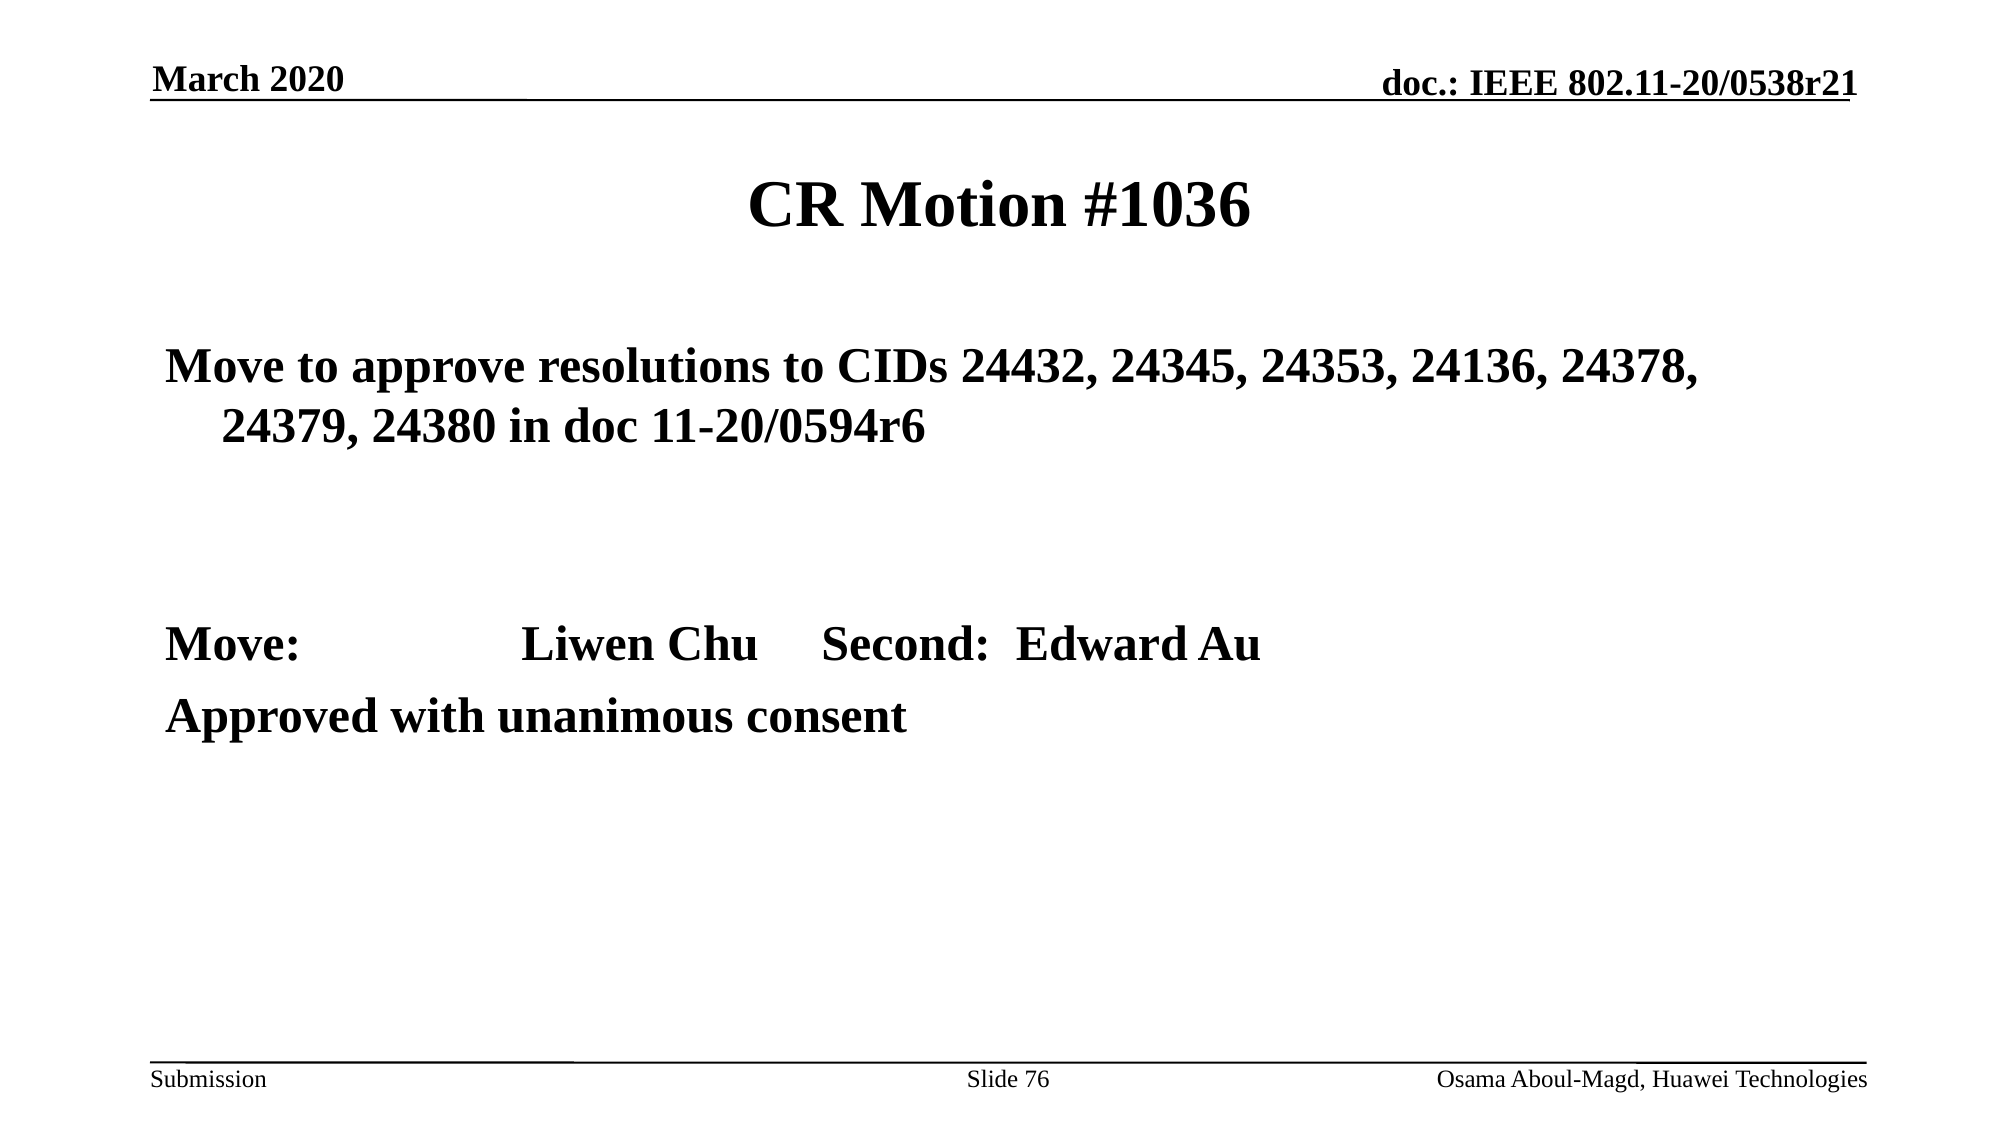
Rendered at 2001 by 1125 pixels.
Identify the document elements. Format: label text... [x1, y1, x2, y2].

slide_number Slide 76 [950, 1061, 1067, 1123]
list Move to approve resolutions to CIDs 24432, 24345, 24353, 24136, 24378, 24379, 24380 in doc 11-20/0594r6 Move: Liwen Chu Second: Edward Au Approved with unanimous consent [149, 324, 1850, 1000]
title CR Motion #1036 [149, 112, 1850, 288]
footer Osama Aboul-Magd, Huawei Technologies [1171, 1061, 1869, 1093]
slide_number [152, 54, 563, 100]
